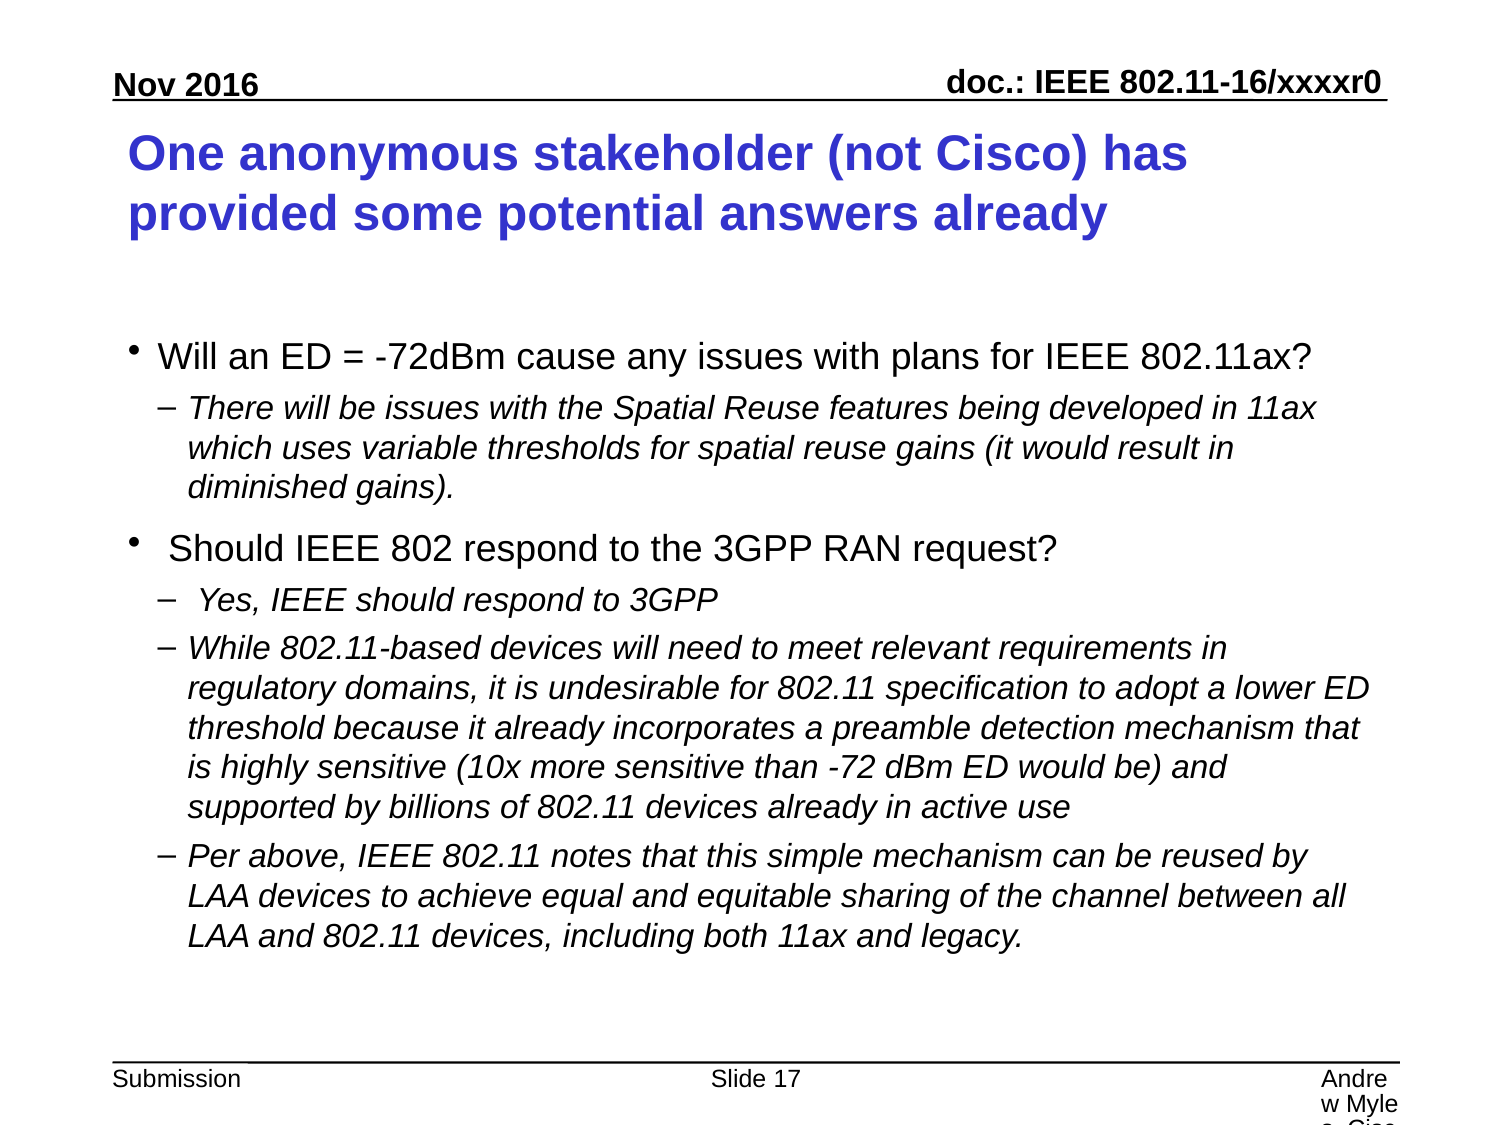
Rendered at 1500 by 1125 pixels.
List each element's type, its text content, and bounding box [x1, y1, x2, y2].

title One anonymous stakeholder (not Cisco) has provided some potential answers already [112, 112, 1388, 288]
footer Andrew Myles, Cisco [1320, 1061, 1402, 1093]
slide_number Slide 17 [709, 1061, 803, 1093]
list Will an ED = -72dBm cause any issues with plans for IEEE 802.11ax? There will be issues with the Spatial Reuse features being developed in 11ax which uses variable thresholds for spatial reuse gains (it would result in diminished gains). Should IEEE 802 respond to the 3GPP RAN request? Yes, IEEE should respond to 3GPP While 802.11-based devices will need to meet relevant requirements in regulatory domains, it is undesirable for 802.11 specification to adopt a lower ED threshold because it already incorporates a preamble detection mechanism that is highly sensitive (10x more sensitive than -72 dBm ED would be) and supported by billions of 802.11 devices already in active use Per above, IEEE 802.11 notes that this simple mechanism can be reused by LAA devices to achieve equal and equitable sharing of the channel between all LAA and 802.11 devices, including both 11ax and legacy. [112, 324, 1388, 1000]
